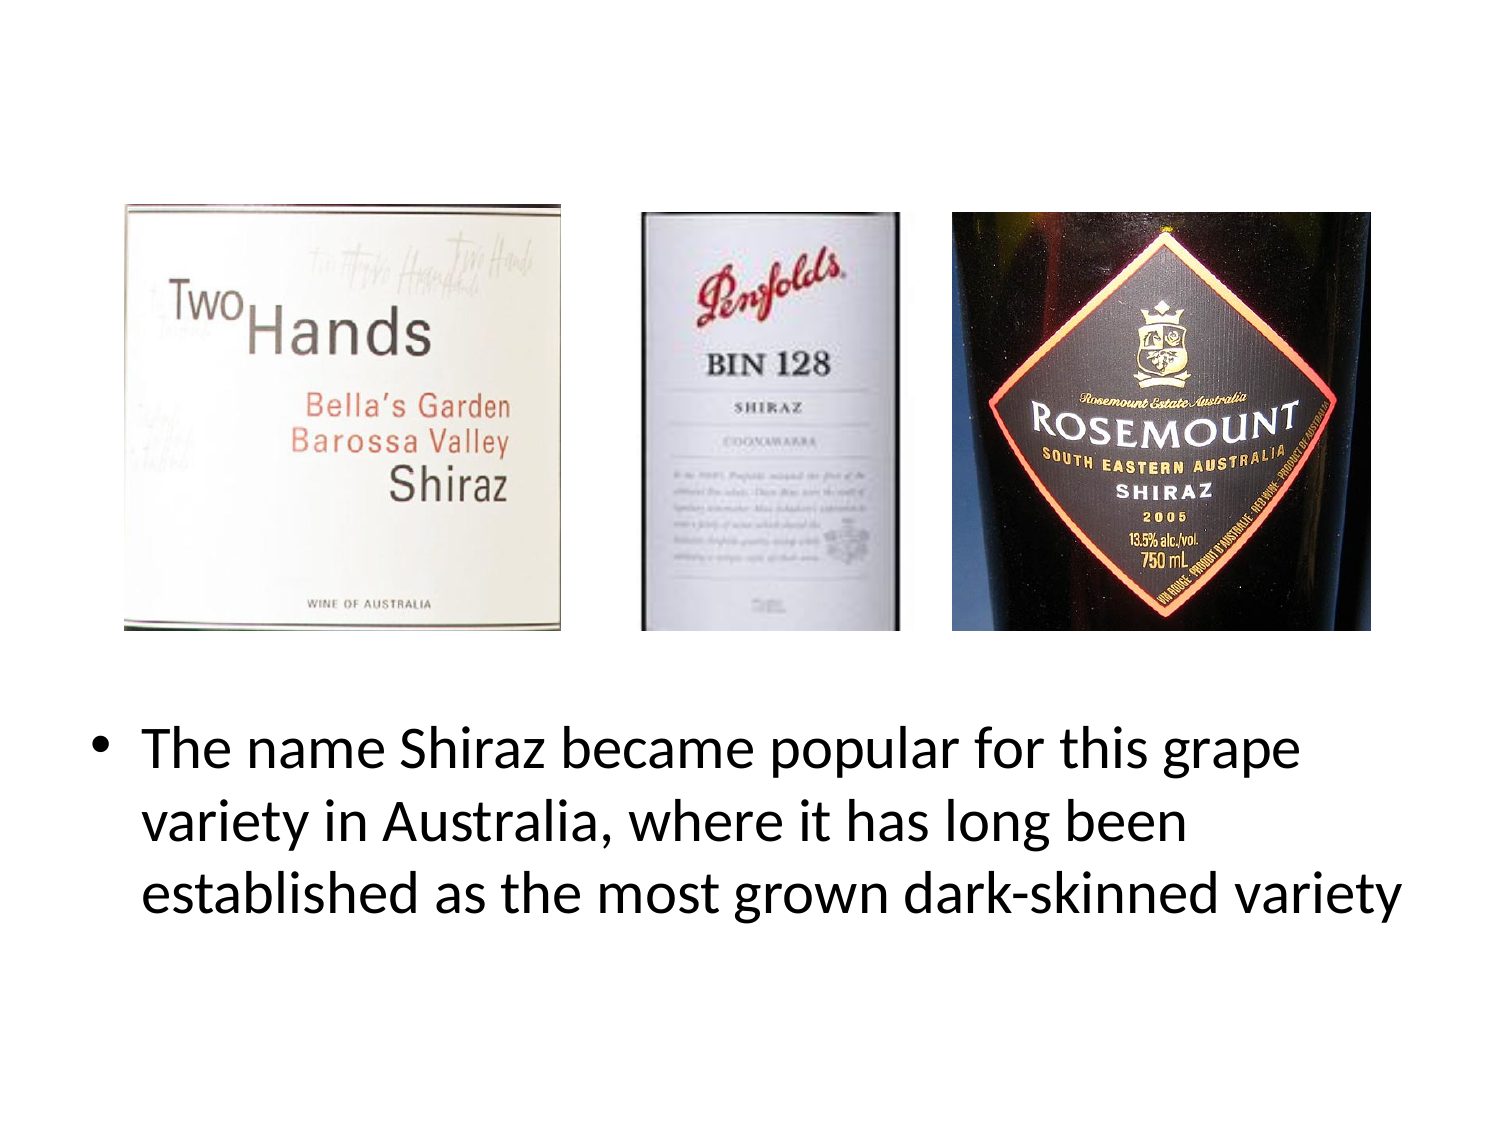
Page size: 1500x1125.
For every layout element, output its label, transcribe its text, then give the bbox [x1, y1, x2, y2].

picture [124, 204, 561, 631]
list The name Shiraz became popular for this grape variety in Australia, where it has long been established as the most grown dark-skinned variety [75, 699, 1425, 1005]
picture [563, 212, 1372, 631]
